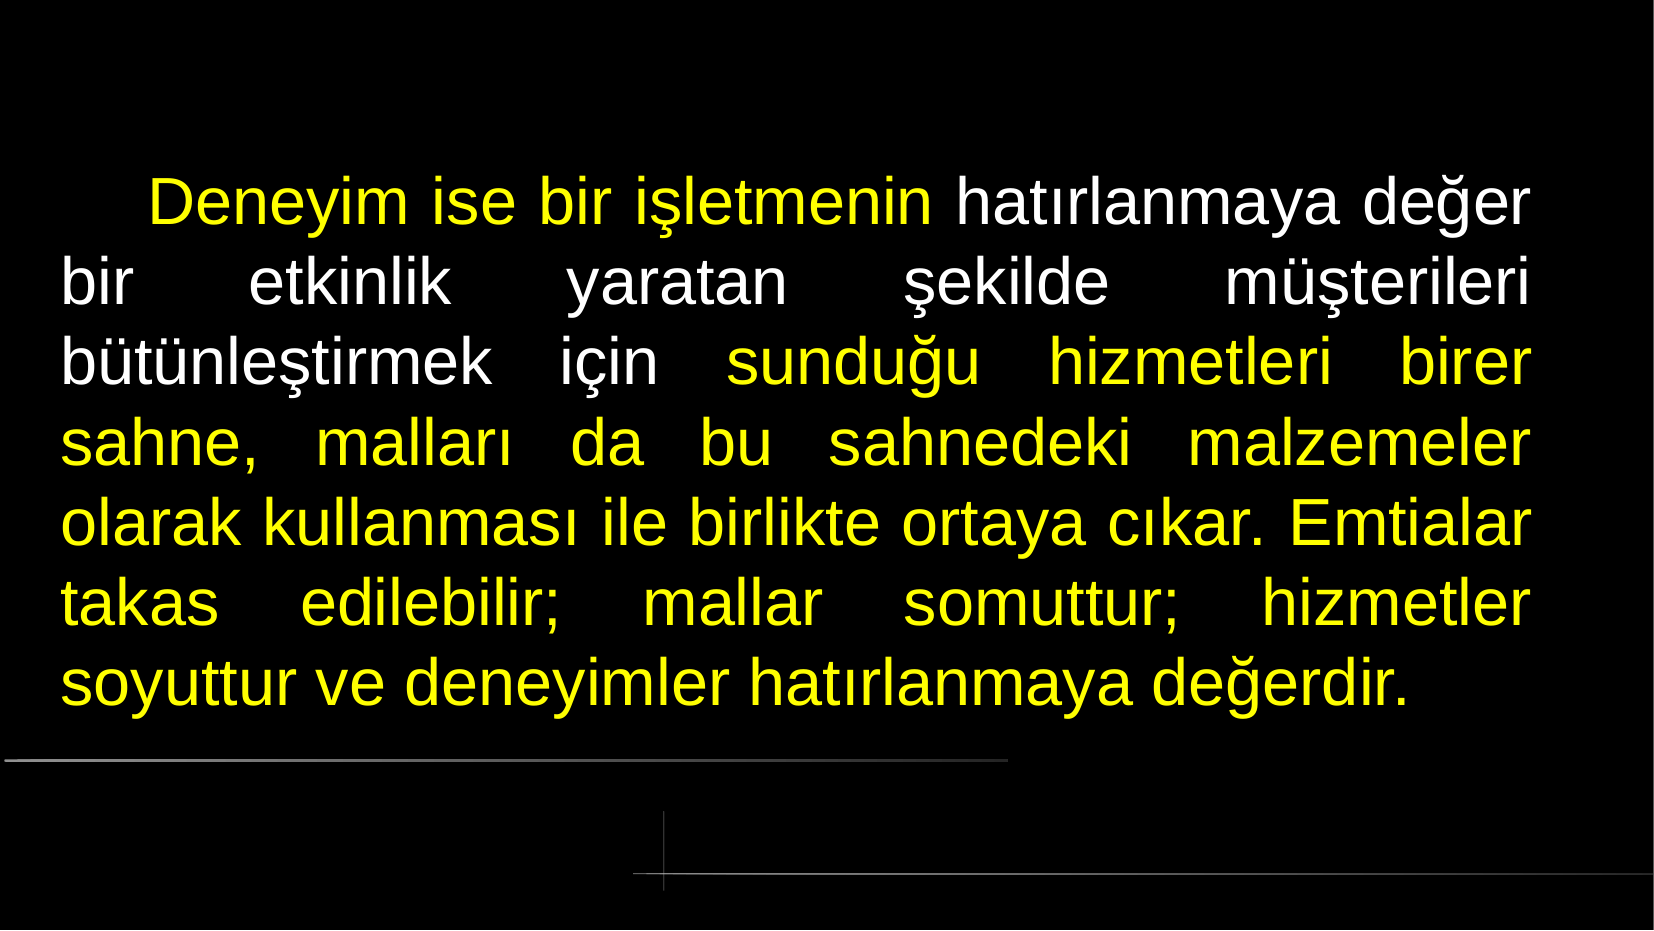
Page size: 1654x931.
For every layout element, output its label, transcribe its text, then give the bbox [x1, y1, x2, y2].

list Deneyim ise bir işletmenin hatırlanmaya değer bir etkinlik yaratan şekilde müşterileri bütünleştirmek için sunduğu hizmetleri birer sahne, malları da bu sahnedeki malzemeler olarak kullanması ile birlikte ortaya cıkar. Emtialar takas edilebilir; mallar somuttur; hizmetler soyuttur ve deneyimler hatırlanmaya değerdir. [60, 48, 1533, 866]
